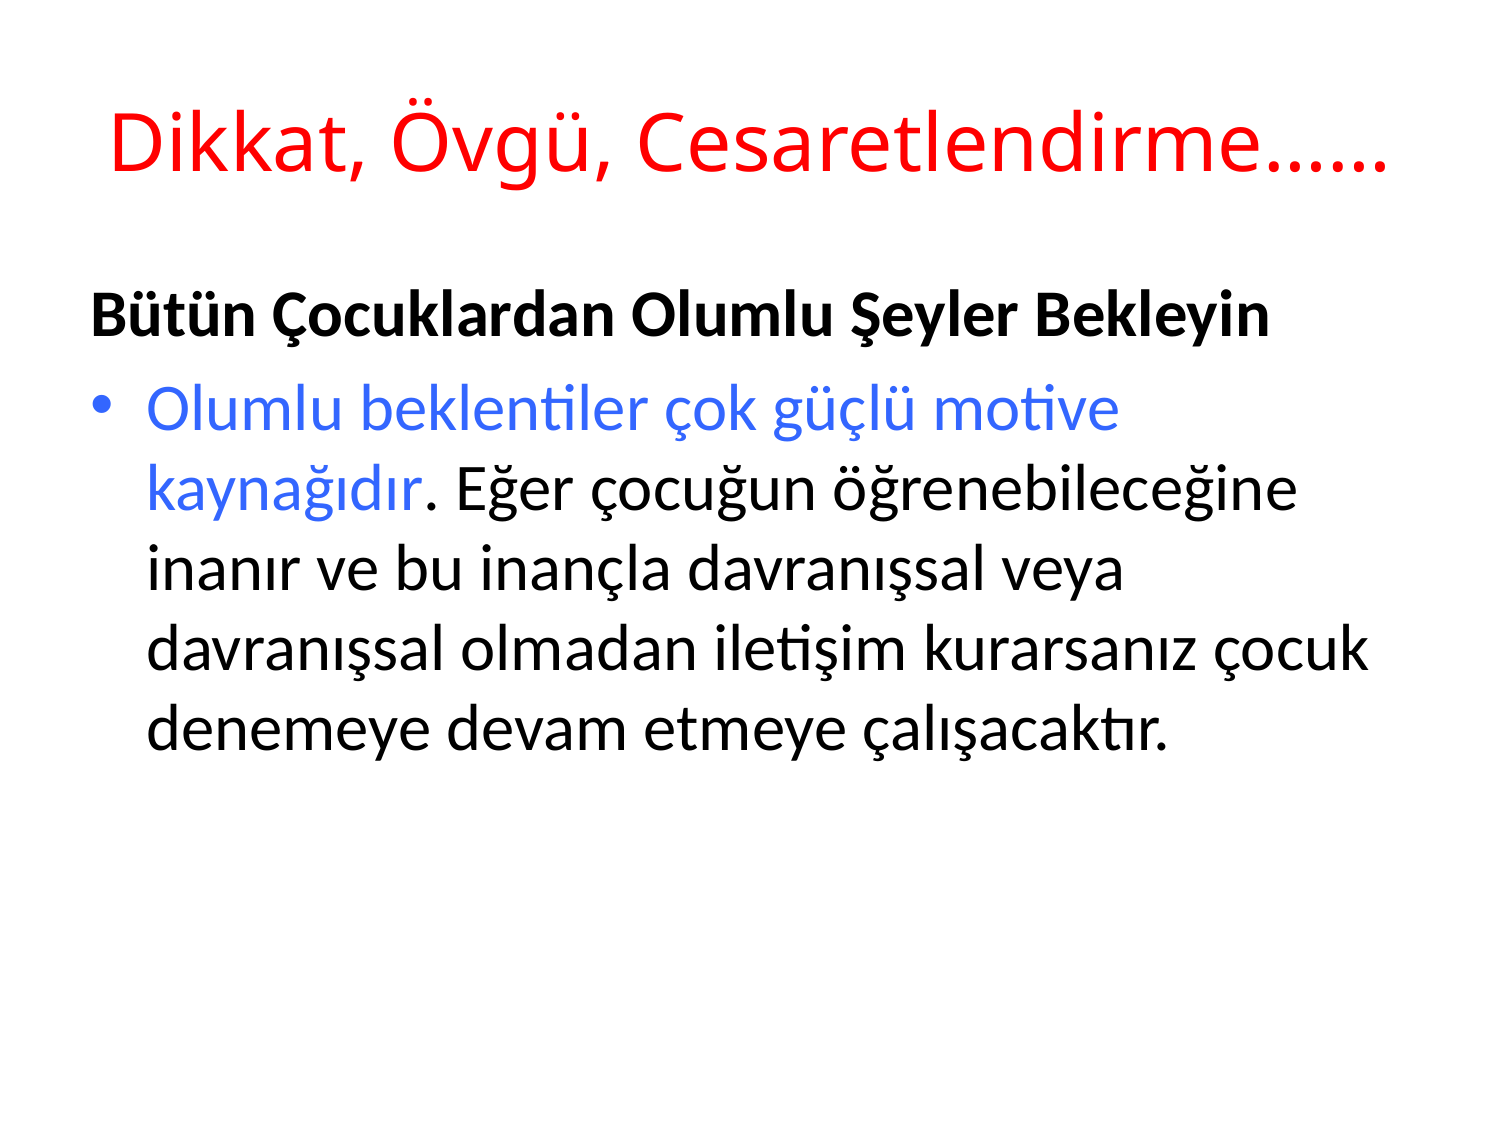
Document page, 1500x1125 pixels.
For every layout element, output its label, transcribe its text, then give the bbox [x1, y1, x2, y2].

list Bütün Çocuklardan Olumlu Şeyler Bekleyin Olumlu beklentiler çok güçlü motive kaynağıdır. Eğer çocuğun öğrenebileceğine inanır ve bu inançla davranışsal veya davranışsal olmadan iletişim kurarsanız çocuk denemeye devam etmeye çalışacaktır. [75, 262, 1425, 1005]
title Dikkat, Övgü, Cesaretlendirme…… [75, 45, 1425, 233]
